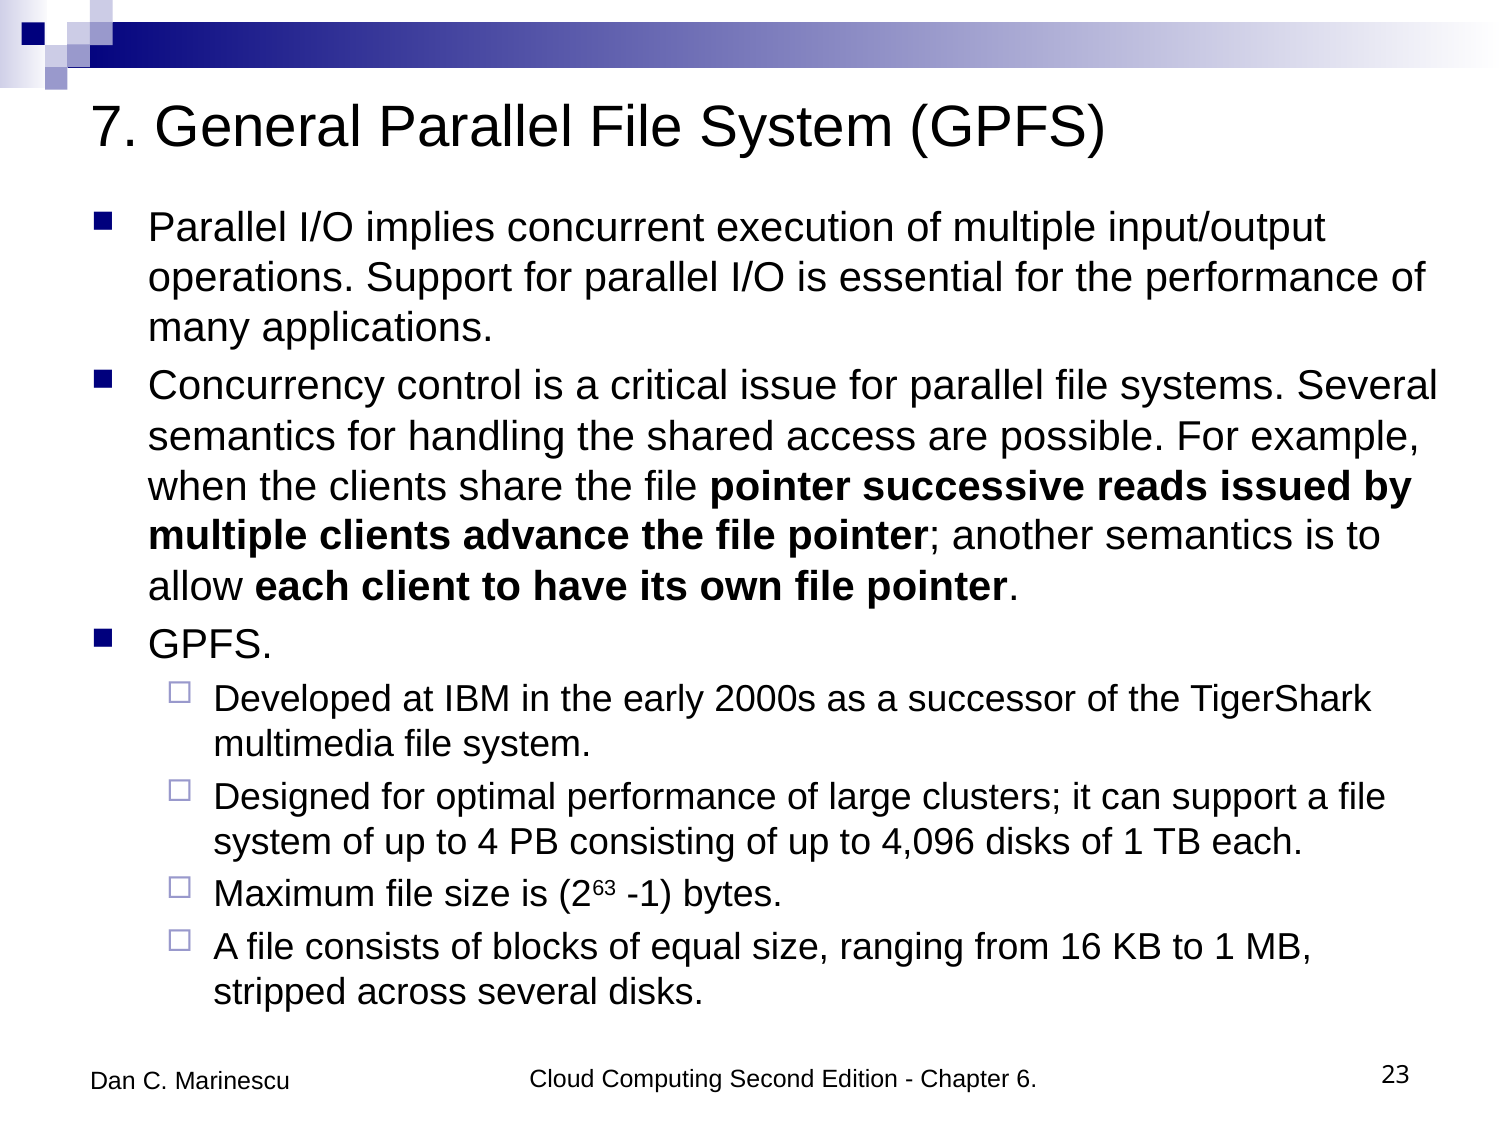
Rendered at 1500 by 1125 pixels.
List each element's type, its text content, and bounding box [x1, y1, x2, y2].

title 7. General Parallel File System (GPFS) [74, 74, 1426, 173]
footer Cloud Computing Second Edition - Chapter 6. [512, 1024, 1056, 1101]
list Parallel I/O implies concurrent execution of multiple input/output operations. Support for parallel I/O is essential for the performance of many applications. Concurrency control is a critical issue for parallel file systems. Several semantics for handling the shared access are possible. For example, when the clients share the file pointer successive reads issued by multiple clients advance the file pointer; another semantics is to allow each client to have its own file pointer. GPFS. Developed at IBM in the early 2000s as a successor of the TigerShark multimedia file system. Designed for optimal performance of large clusters; it can support a file system of up to 4 PB consisting of up to 4,096 disks of 1 TB each. Maximum file size is (263 -1) bytes. A file consists of blocks of equal size, ranging from 16 KB to 1 MB, stripped across several disks. [76, 192, 1460, 1024]
slide_number 23 [1074, 1024, 1426, 1101]
slide_number Dan C. Marinescu [74, 1024, 426, 1103]
